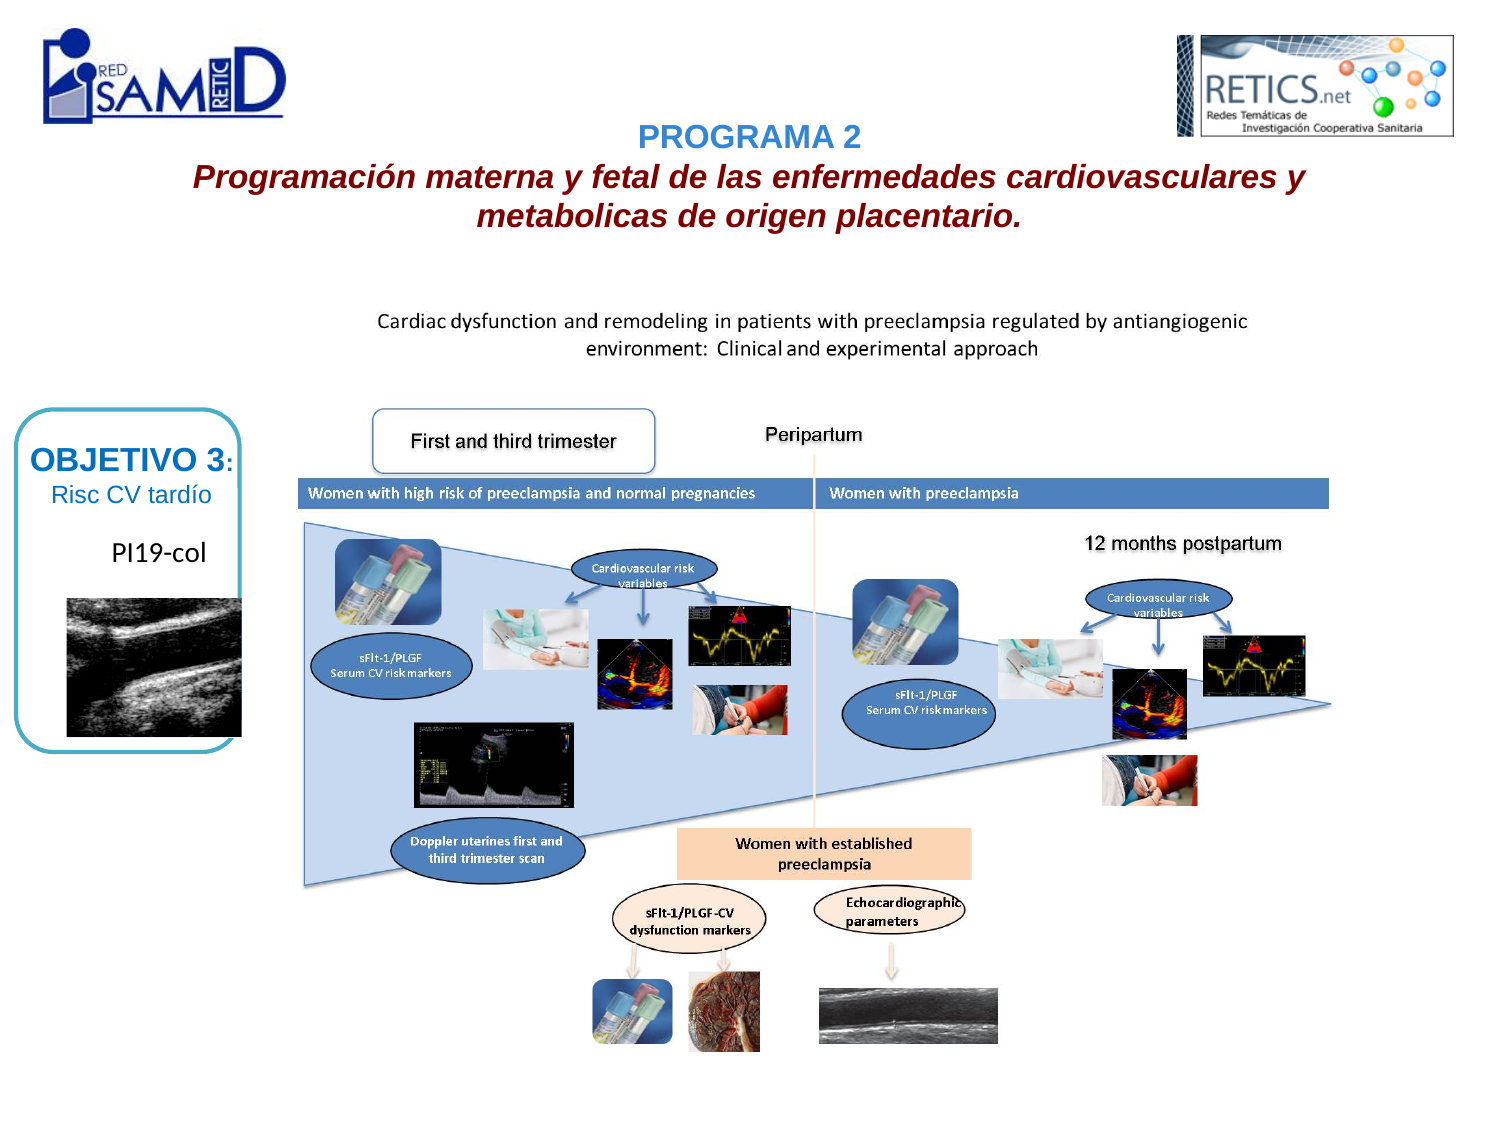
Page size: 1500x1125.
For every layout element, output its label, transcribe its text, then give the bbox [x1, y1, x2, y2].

picture [42, 27, 287, 124]
picture [66, 597, 242, 738]
picture [1177, 35, 1454, 138]
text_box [0, 409, 264, 753]
text_box PROGRAMA 2 Programación materna y fetal de las enfermedades cardiovasculares y metabolicas de origen placentario. [175, 107, 1325, 242]
picture [285, 299, 1336, 1052]
